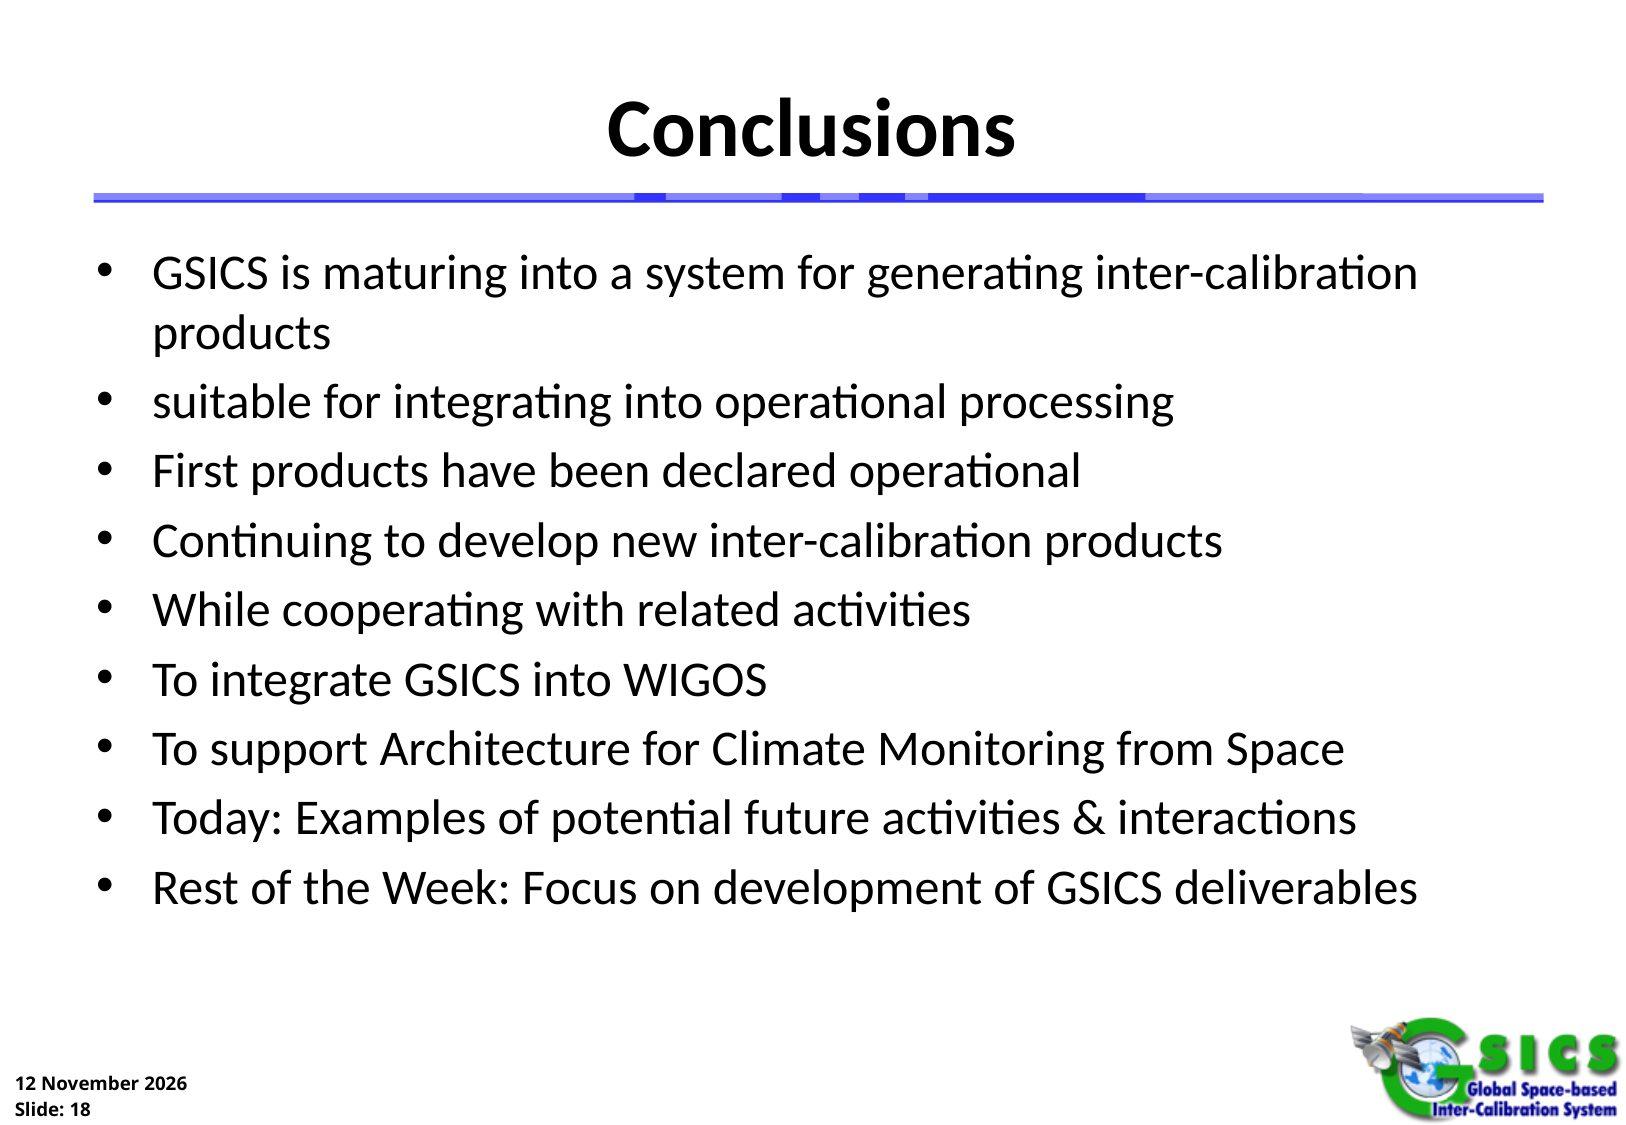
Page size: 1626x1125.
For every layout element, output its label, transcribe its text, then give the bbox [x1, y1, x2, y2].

text_box GSICS is maturing into a system for generating inter-calibration products suitable for integrating into operational processing First products have been declared operational Continuing to develop new inter-calibration products While cooperating with related activities To integrate GSICS into WIGOS To support Architecture for Climate Monitoring from Space Today: Examples of potential future activities & interactions Rest of the Week: Focus on development of GSICS deliverables [81, 231, 1546, 975]
picture [1343, 1010, 1625, 1125]
text_box Conclusions [81, 45, 1544, 202]
